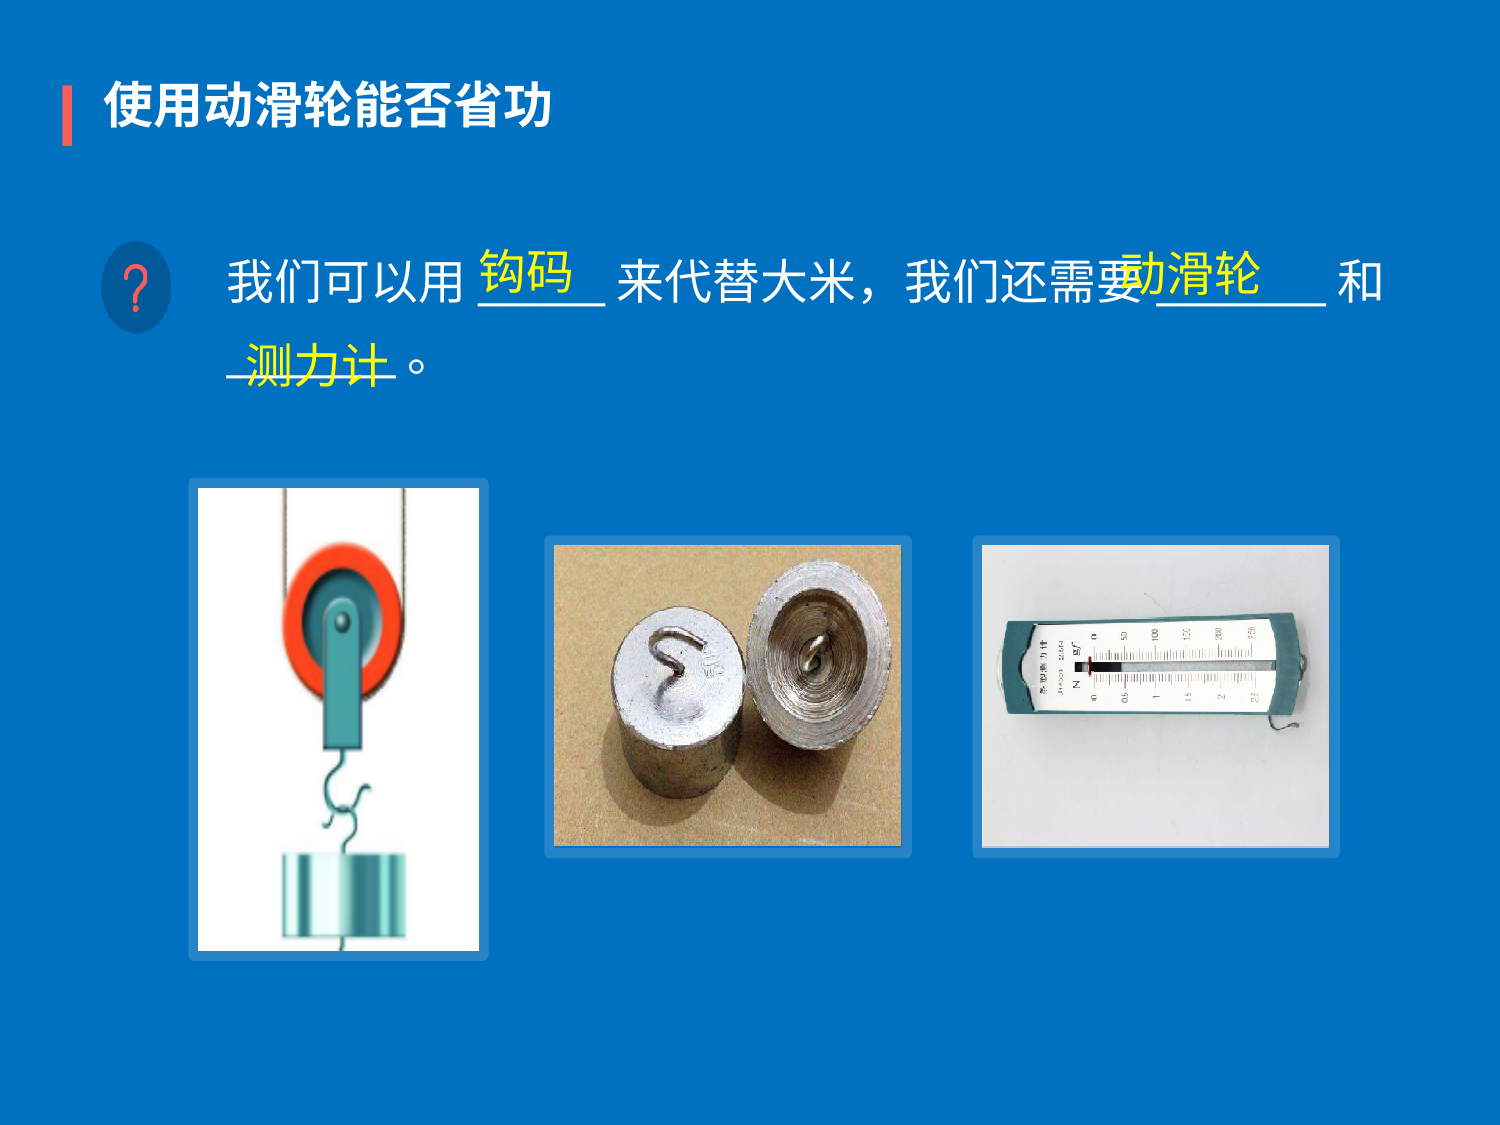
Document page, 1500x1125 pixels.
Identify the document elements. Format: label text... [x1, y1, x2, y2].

text_box 动滑轮 [1118, 229, 1268, 302]
text_box 我们可以用______来代替大米，我们还需要________和________。 [226, 237, 1500, 382]
picture [101, 241, 171, 334]
picture [982, 545, 1330, 849]
text_box [62, 85, 72, 146]
picture [198, 487, 479, 951]
text_box 测力计 [245, 320, 394, 393]
picture [554, 545, 902, 849]
text_box 使用动滑轮能否省功 [103, 58, 561, 134]
text_box 钩码 [478, 227, 580, 299]
